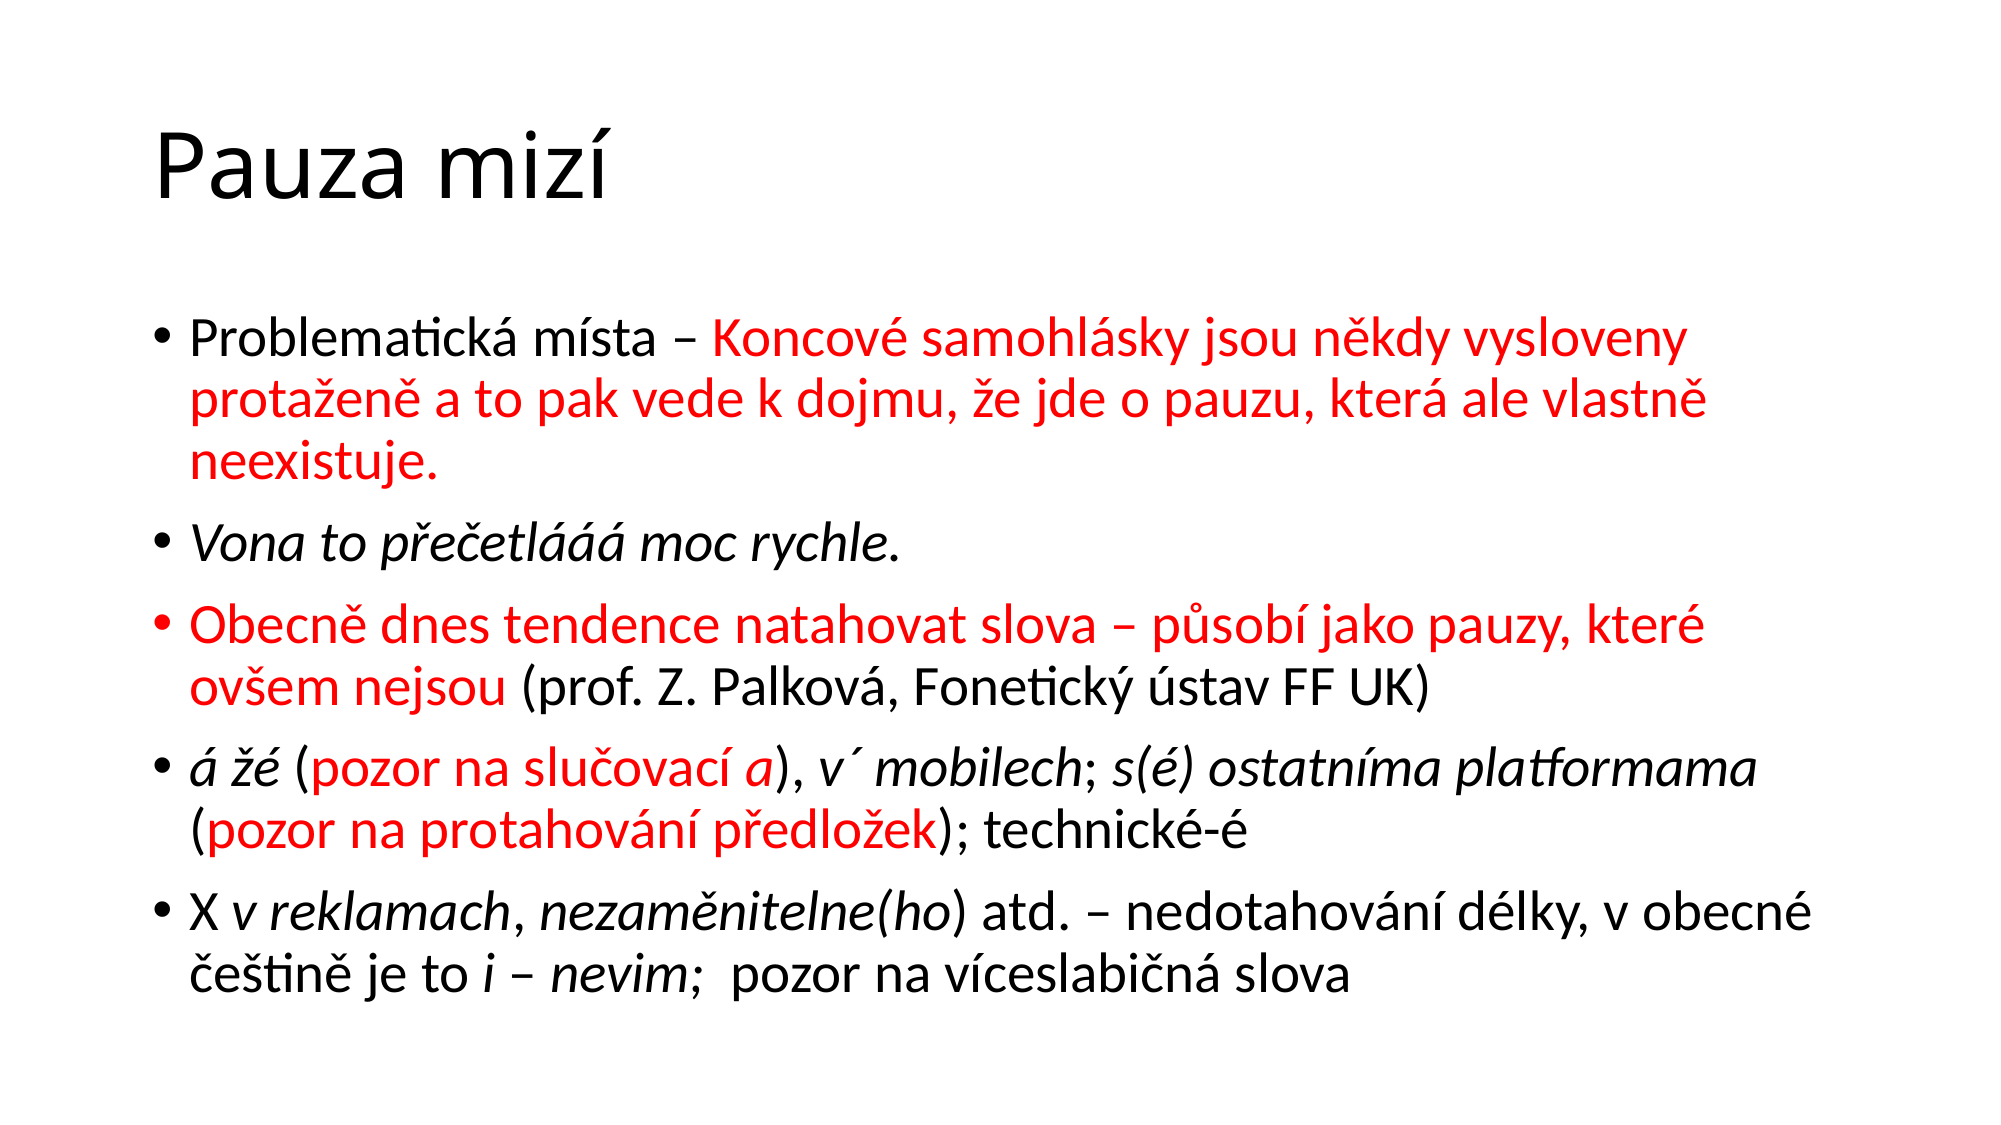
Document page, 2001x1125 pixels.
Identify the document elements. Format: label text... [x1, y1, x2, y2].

title Pauza mizí [137, 59, 1863, 278]
list Problematická místa – Koncové samohlásky jsou někdy vysloveny protaženě a to pak vede k dojmu, že jde o pauzu, která ale vlastně neexistuje. Vona to přečetlááá moc rychle. Obecně dnes tendence natahovat slova – působí jako pauzy, které ovšem nejsou (prof. Z. Palková, Fonetický ústav FF UK) á žé (pozor na slučovací a), v´ mobilech; s(é) ostatníma platformama (pozor na protahování předložek); technické-é X v reklamach, nezaměnitelne(ho) atd. – nedotahování délky, v obecné češtině je to i – nevim; pozor na víceslabičná slova [137, 299, 1863, 1014]
